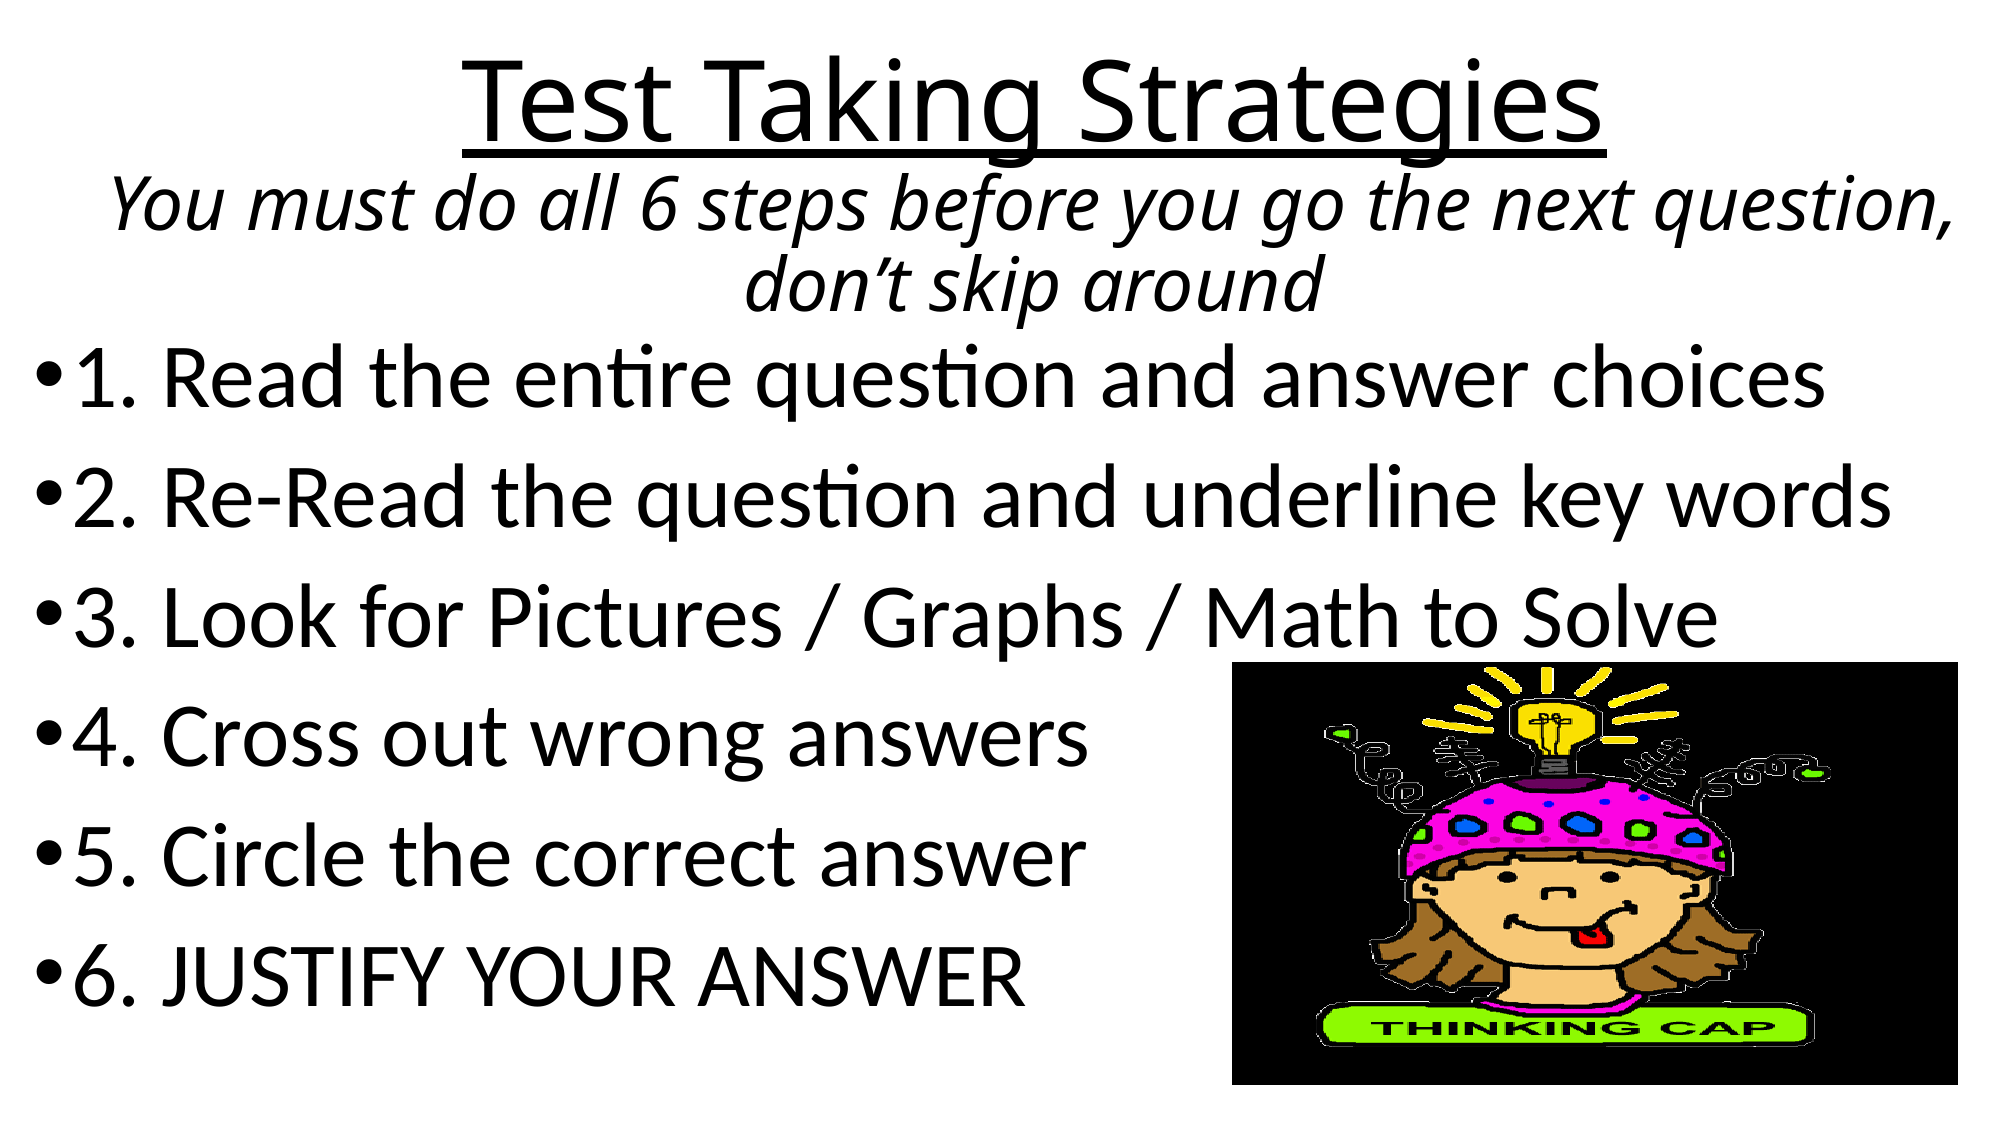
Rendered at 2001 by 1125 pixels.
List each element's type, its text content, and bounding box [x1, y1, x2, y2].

picture [1232, 662, 1958, 1085]
list 1. Read the entire question and answer choices 2. Re-Read the question and underline key words 3. Look for Pictures / Graphs / Math to Solve 4. Cross out wrong answers 5. Circle the correct answer 6. JUSTIFY YOUR ANSWER [19, 320, 2000, 1125]
title Test Taking Strategies You must do all 6 steps before you go the next question, don’t skip around [51, 0, 2000, 320]
